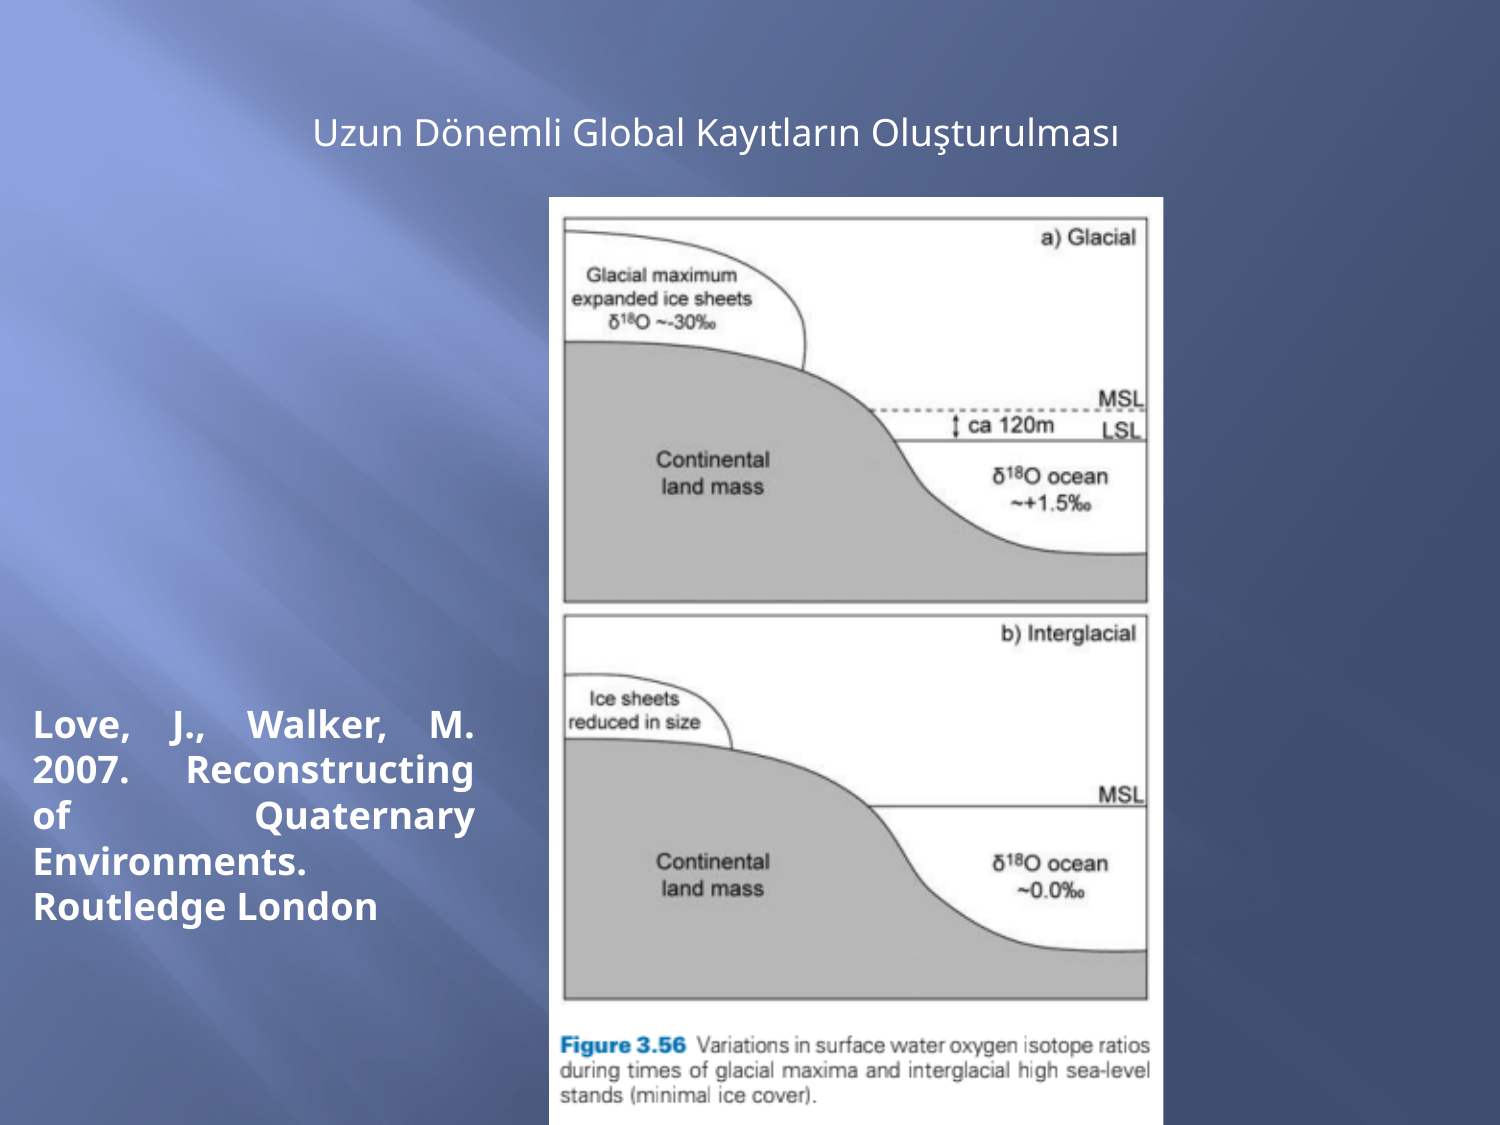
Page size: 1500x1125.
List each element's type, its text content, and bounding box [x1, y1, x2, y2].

text_box Uzun Dönemli Global Kayıtların Oluşturulması [297, 101, 1136, 162]
text_box Love, J., Walker, M. 2007. Reconstructing of Quaternary Environments. Routledge London [17, 692, 491, 936]
picture [548, 197, 1164, 1125]
